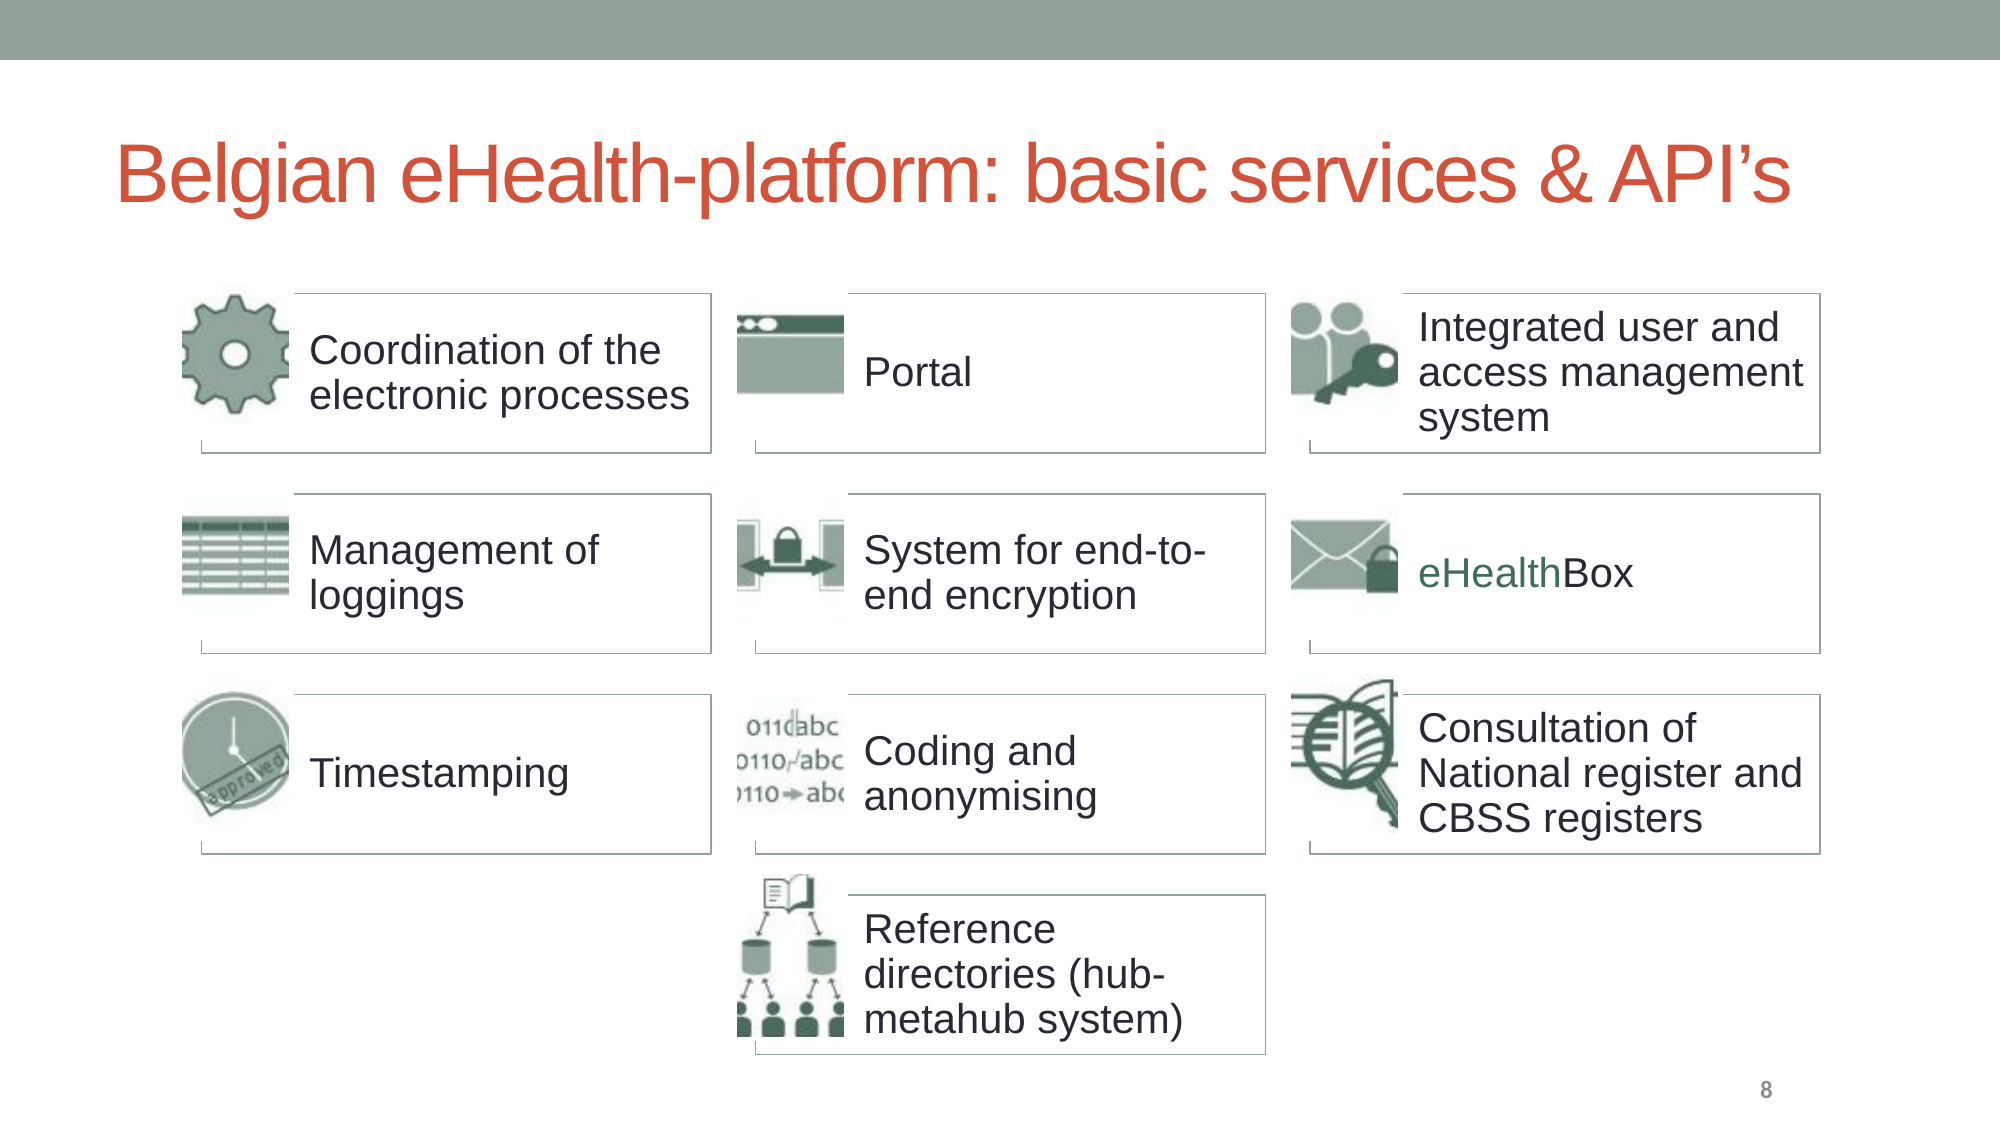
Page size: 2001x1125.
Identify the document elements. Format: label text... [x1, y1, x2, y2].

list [99, 262, 1901, 1063]
title Belgian eHealth-platform: basic services & API’s [99, 87, 1900, 250]
slide_number 8 [1533, 1058, 2000, 1119]
